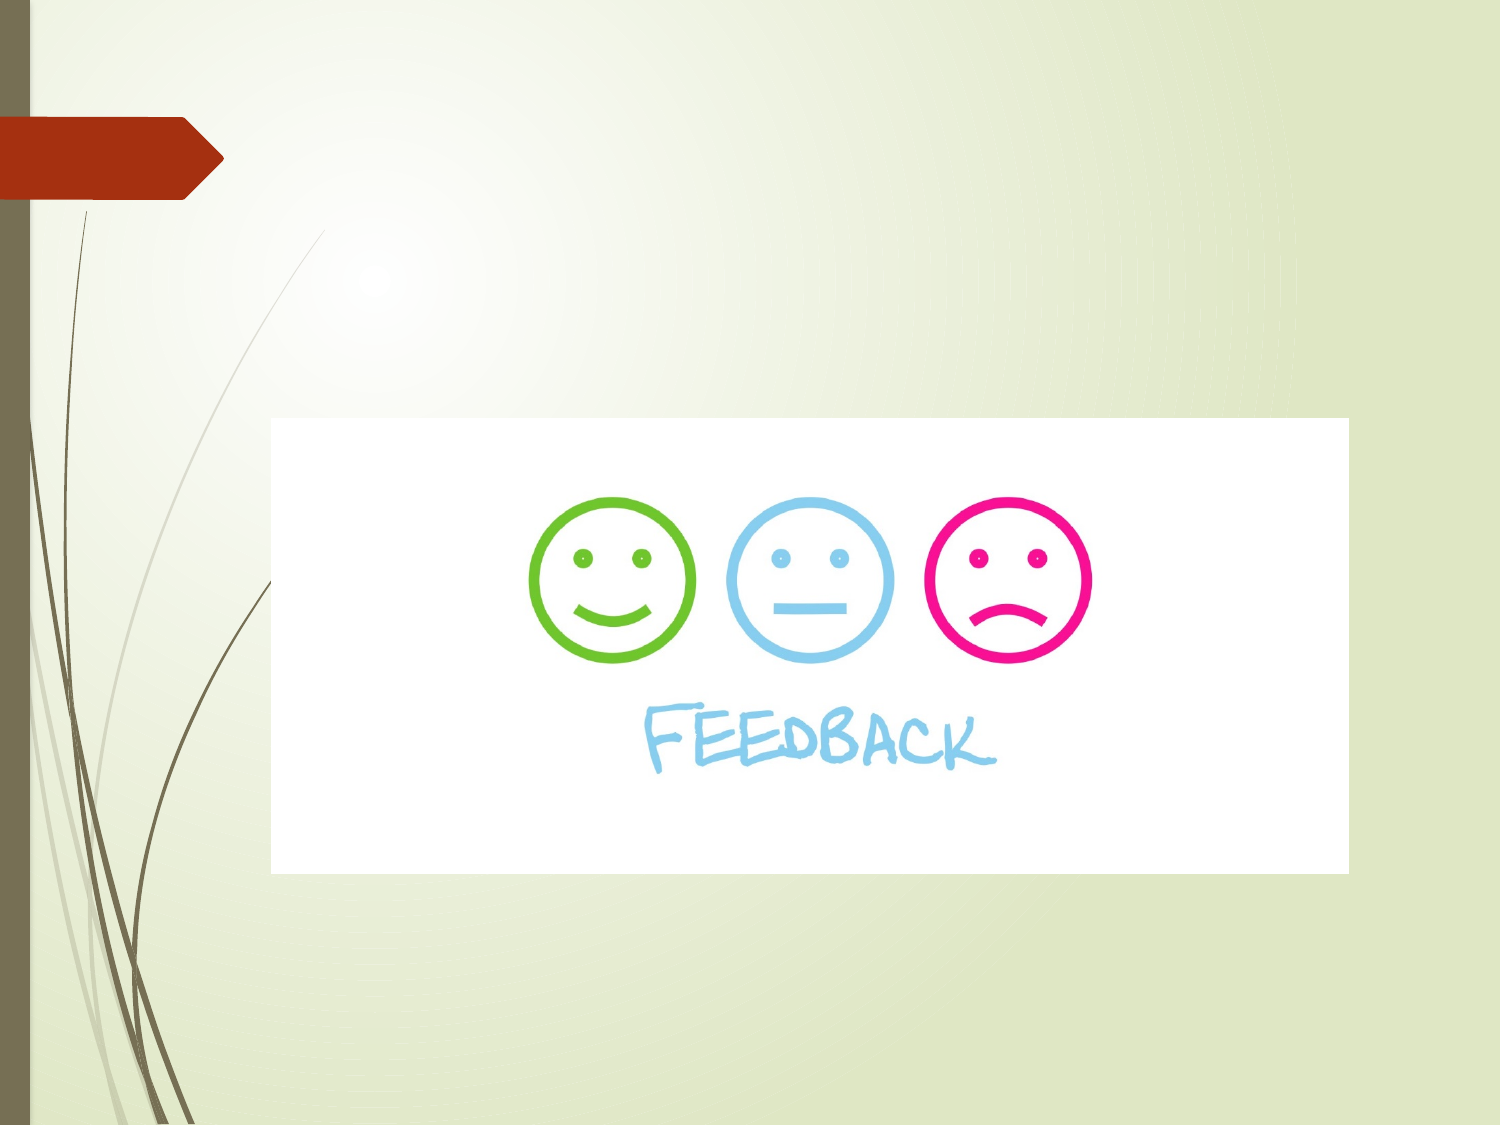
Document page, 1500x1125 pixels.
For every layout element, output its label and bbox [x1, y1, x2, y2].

list [270, 417, 1349, 874]
